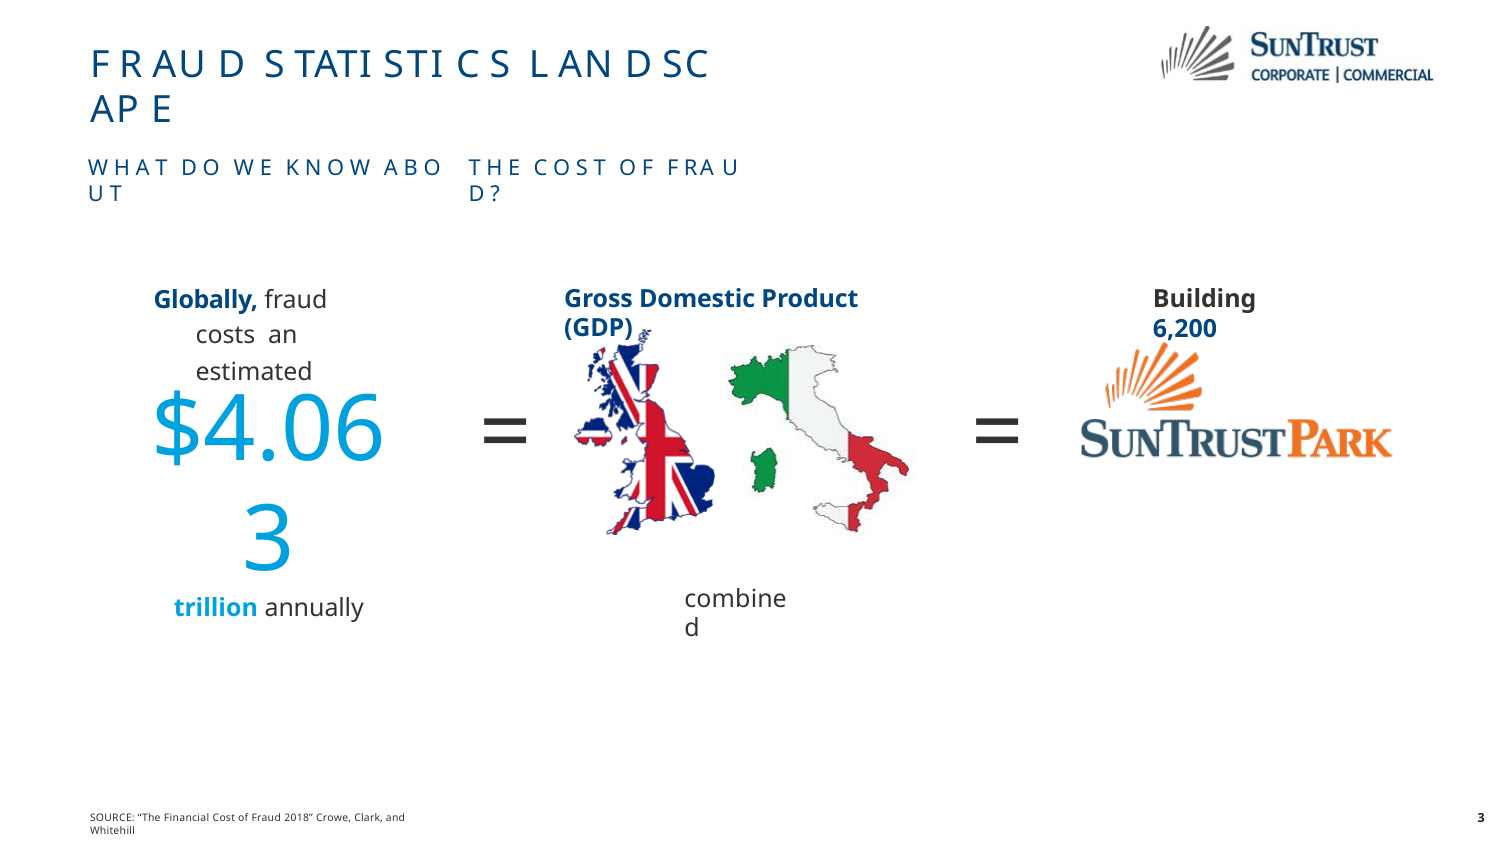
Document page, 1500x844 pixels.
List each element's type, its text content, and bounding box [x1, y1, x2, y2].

text_box [571, 327, 721, 535]
text_box = [477, 371, 530, 482]
text_box W H A T D O W E K N O W A B O U T [85, 153, 456, 207]
text_box combined [682, 582, 797, 642]
text_box Building 6,200 [1150, 282, 1325, 334]
picture [1161, 26, 1434, 83]
text_box [1073, 334, 1400, 466]
text_box T H E C O S T O F F RA U D ? [466, 153, 760, 207]
text_box $4.063 trillion annually [129, 369, 408, 621]
text_box Gross Domestic Product (GDP) [562, 282, 916, 342]
text_box SOURCE: “The Financial Cost of Fraud 2018” Crowe, Clark, and Whitehill [87, 811, 450, 837]
text_box [726, 337, 915, 535]
title F R AU D S TATI STI C S L AN D SC AP E [87, 40, 713, 182]
text_box = [969, 371, 1022, 482]
text_box 3 [1475, 810, 1487, 826]
text_box Globally, fraud costs an estimated [151, 277, 387, 369]
